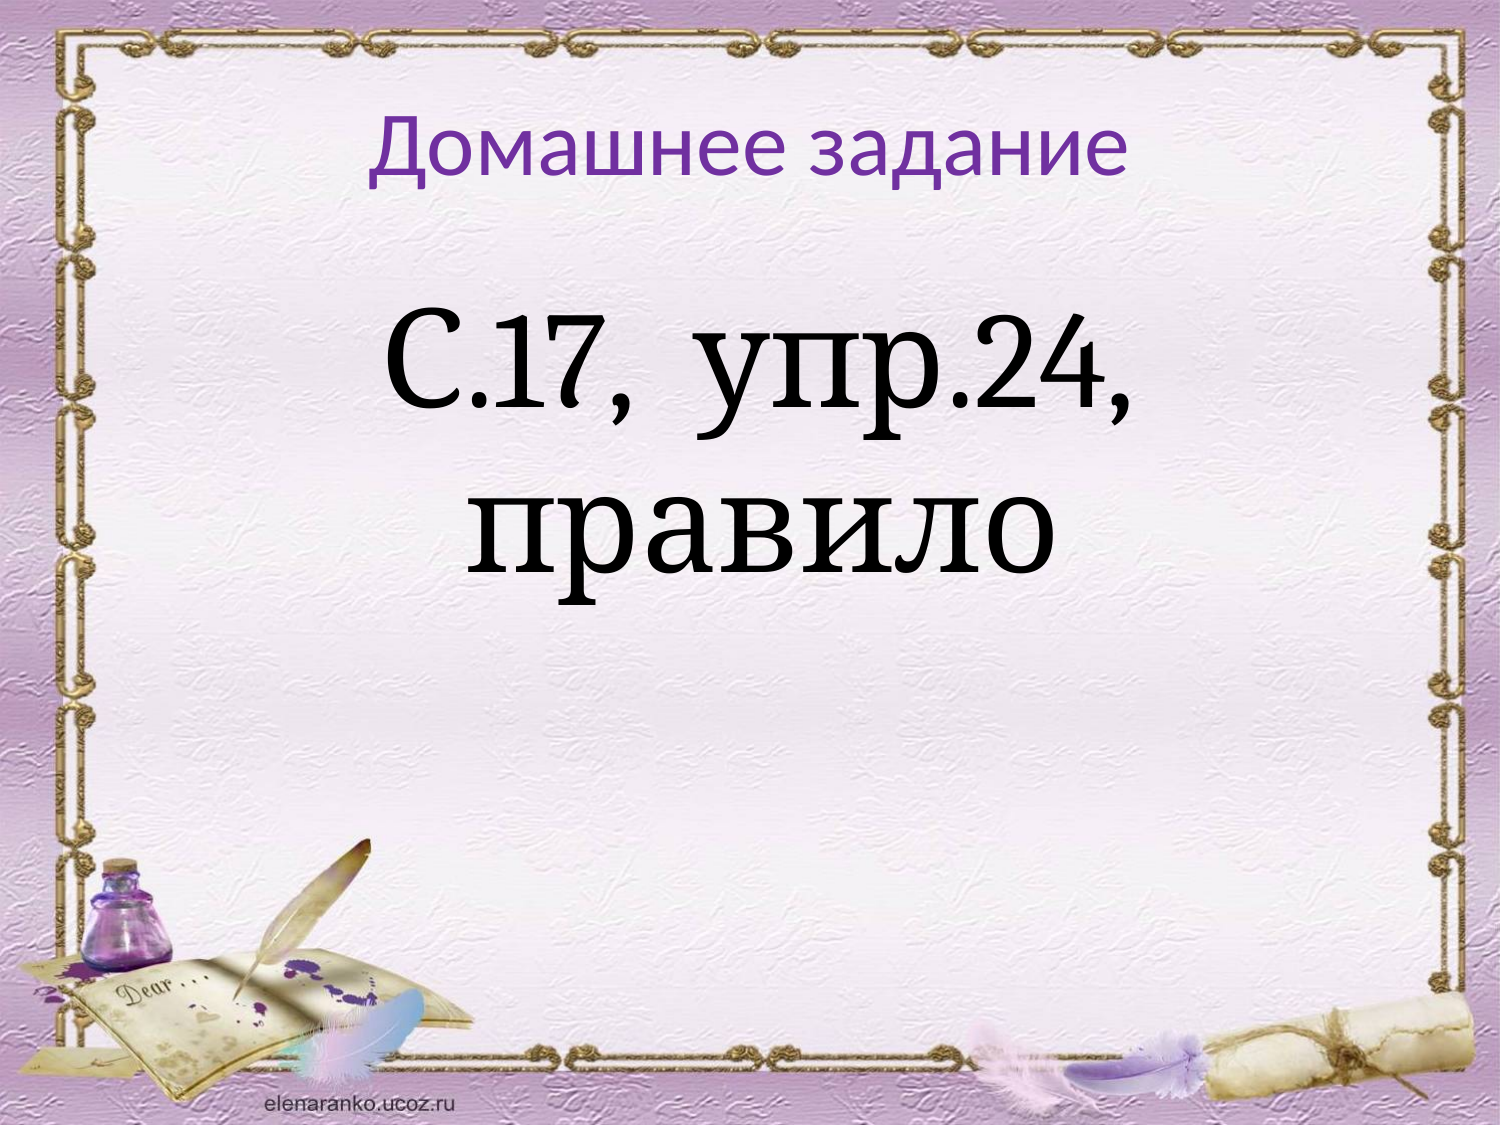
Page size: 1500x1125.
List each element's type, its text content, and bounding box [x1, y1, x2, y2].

title Домашнее задание [75, 45, 1425, 233]
list С.17, упр.24, правило [75, 262, 1425, 1005]
picture [0, 0, 1500, 1125]
